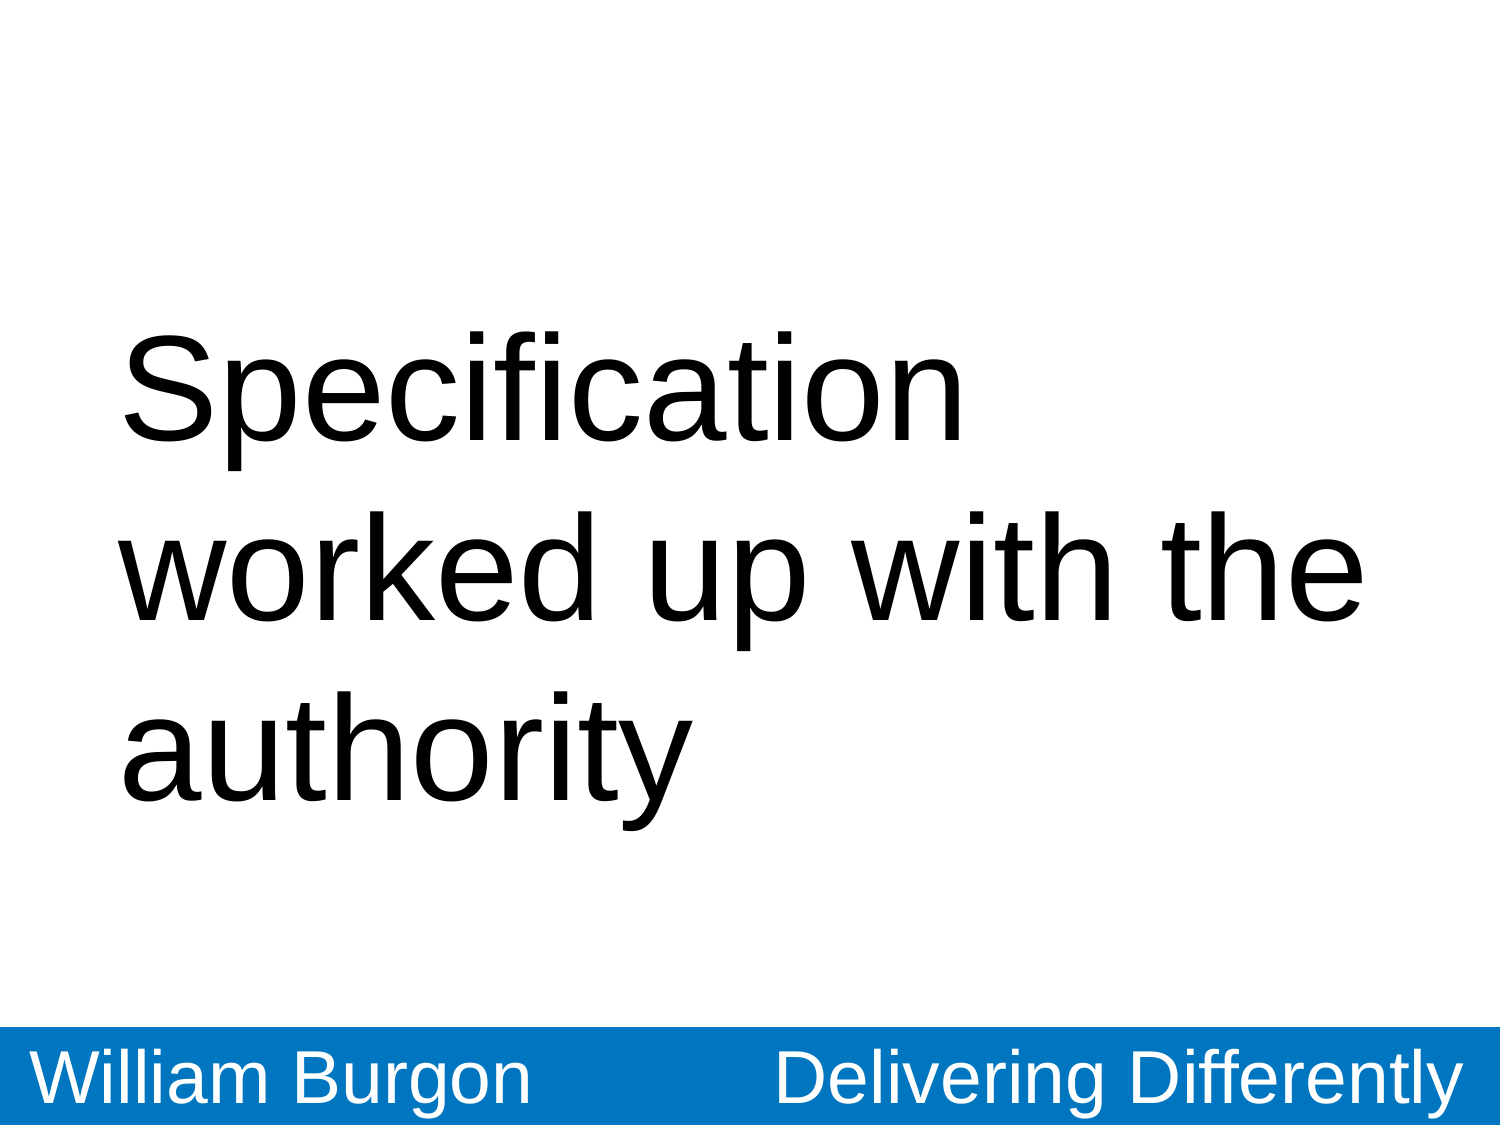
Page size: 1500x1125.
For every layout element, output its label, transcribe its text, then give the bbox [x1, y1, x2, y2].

title Specification worked up with the authority [112, 180, 1388, 942]
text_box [0, 1026, 1500, 1125]
